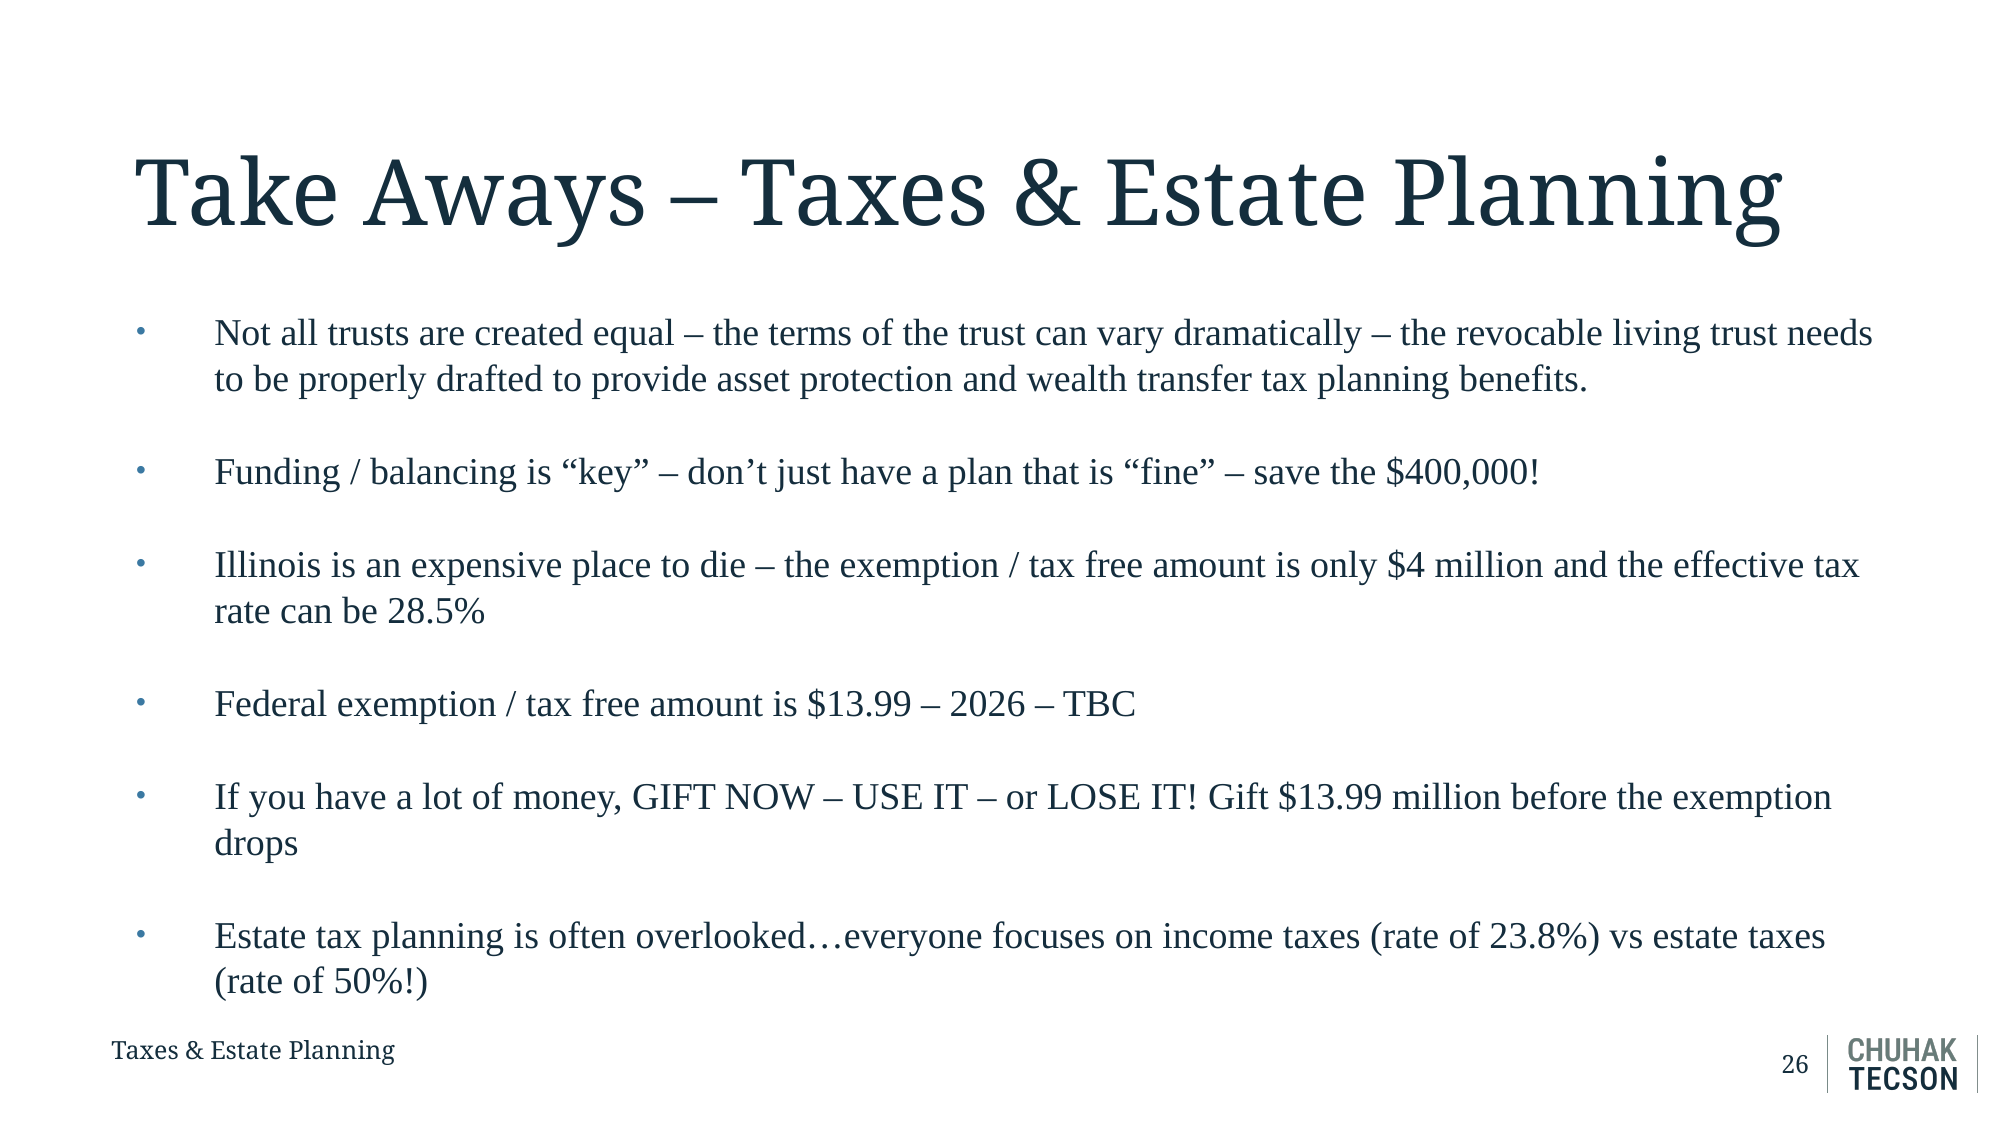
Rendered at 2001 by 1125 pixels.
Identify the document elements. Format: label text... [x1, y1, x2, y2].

slide_number 26 [1374, 1035, 1825, 1096]
text_box Taxes & Estate Planning [96, 1019, 772, 1080]
list Not all trusts are created equal – the terms of the trust can vary dramatically – the revocable living trust needs to be properly drafted to provide asset protection and wealth transfer tax planning benefits. Funding / balancing is “key” – don’t just have a plan that is “fine” – save the $400,000! Illinois is an expensive place to die – the exemption / tax free amount is only $4 million and the effective tax rate can be 28.5% Federal exemption / tax free amount is $13.99 – 2026 – TBC If you have a lot of money, GIFT NOW – USE IT – or LOSE IT! Gift $13.99 million before the exemption drops Estate tax planning is often overlooked…everyone focuses on income taxes (rate of 23.8%) vs estate taxes (rate of 50%!) [119, 253, 1895, 1014]
title Take Aways – Taxes & Estate Planning [119, 87, 1845, 253]
picture [1827, 1035, 1978, 1093]
